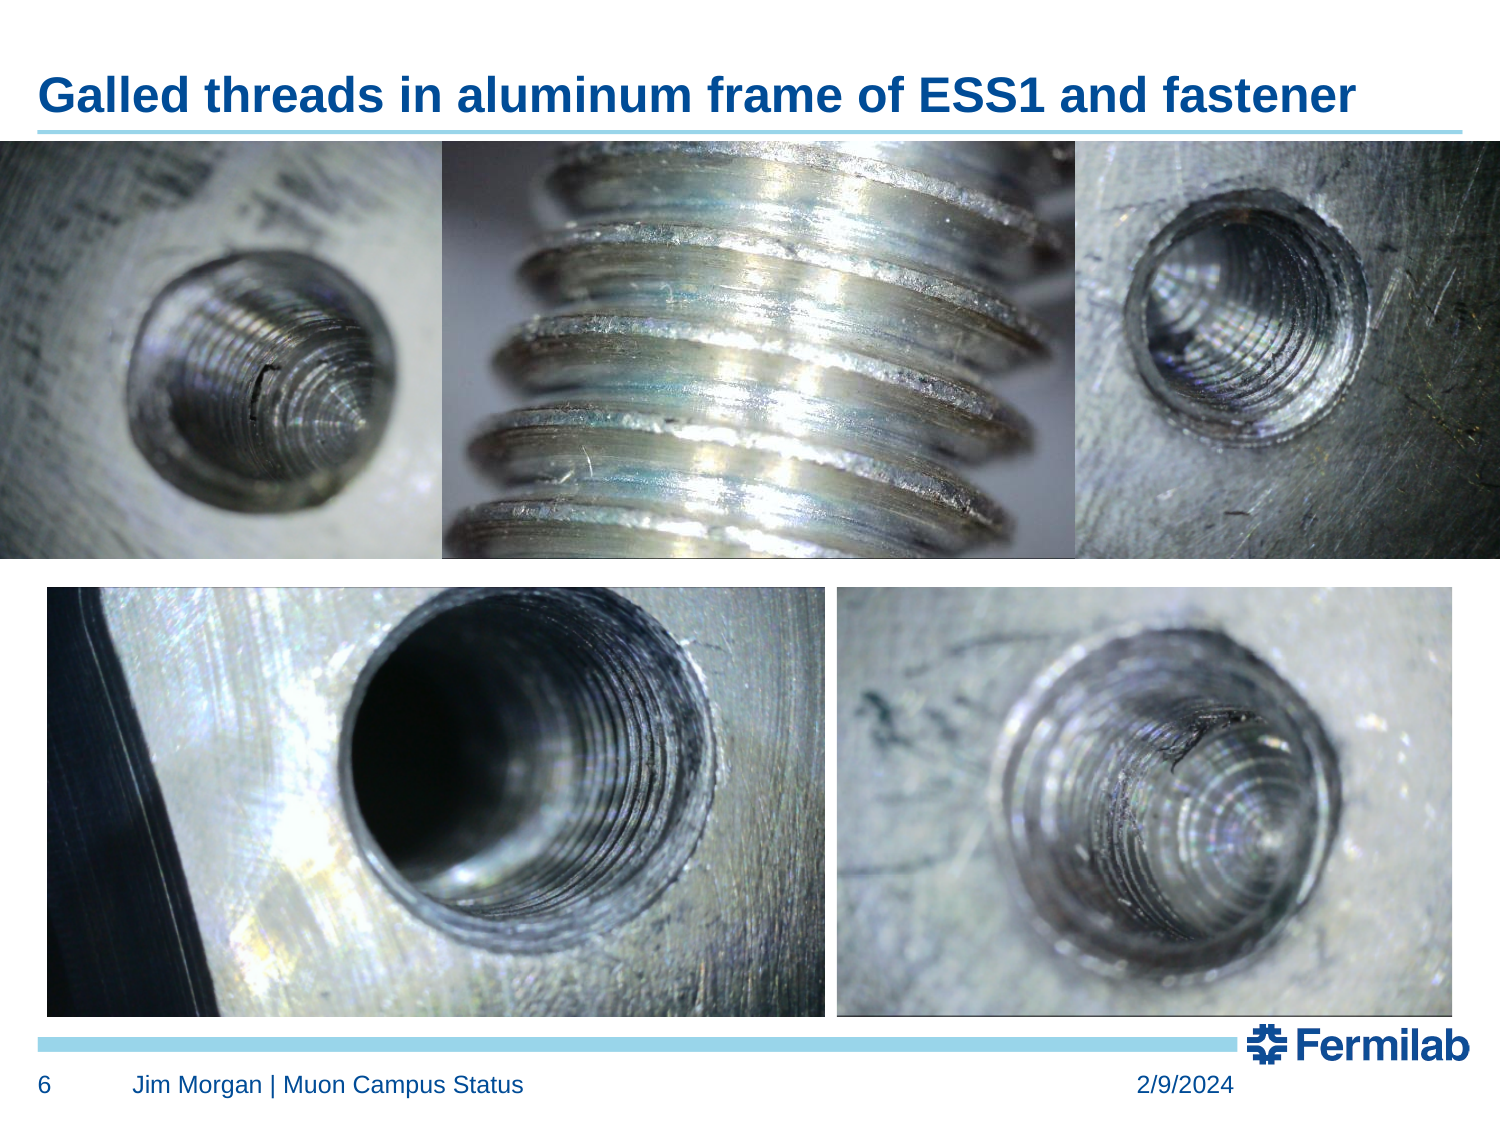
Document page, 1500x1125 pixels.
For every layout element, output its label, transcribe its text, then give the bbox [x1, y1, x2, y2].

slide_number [1058, 1068, 1235, 1109]
slide_number 6 [37, 1068, 111, 1109]
footer Jim Morgan | Muon Campus Status [132, 1068, 1014, 1109]
picture [0, 0, 1500, 1125]
title Galled threads in aluminum frame of ESS1 and fastener [37, 17, 1463, 123]
